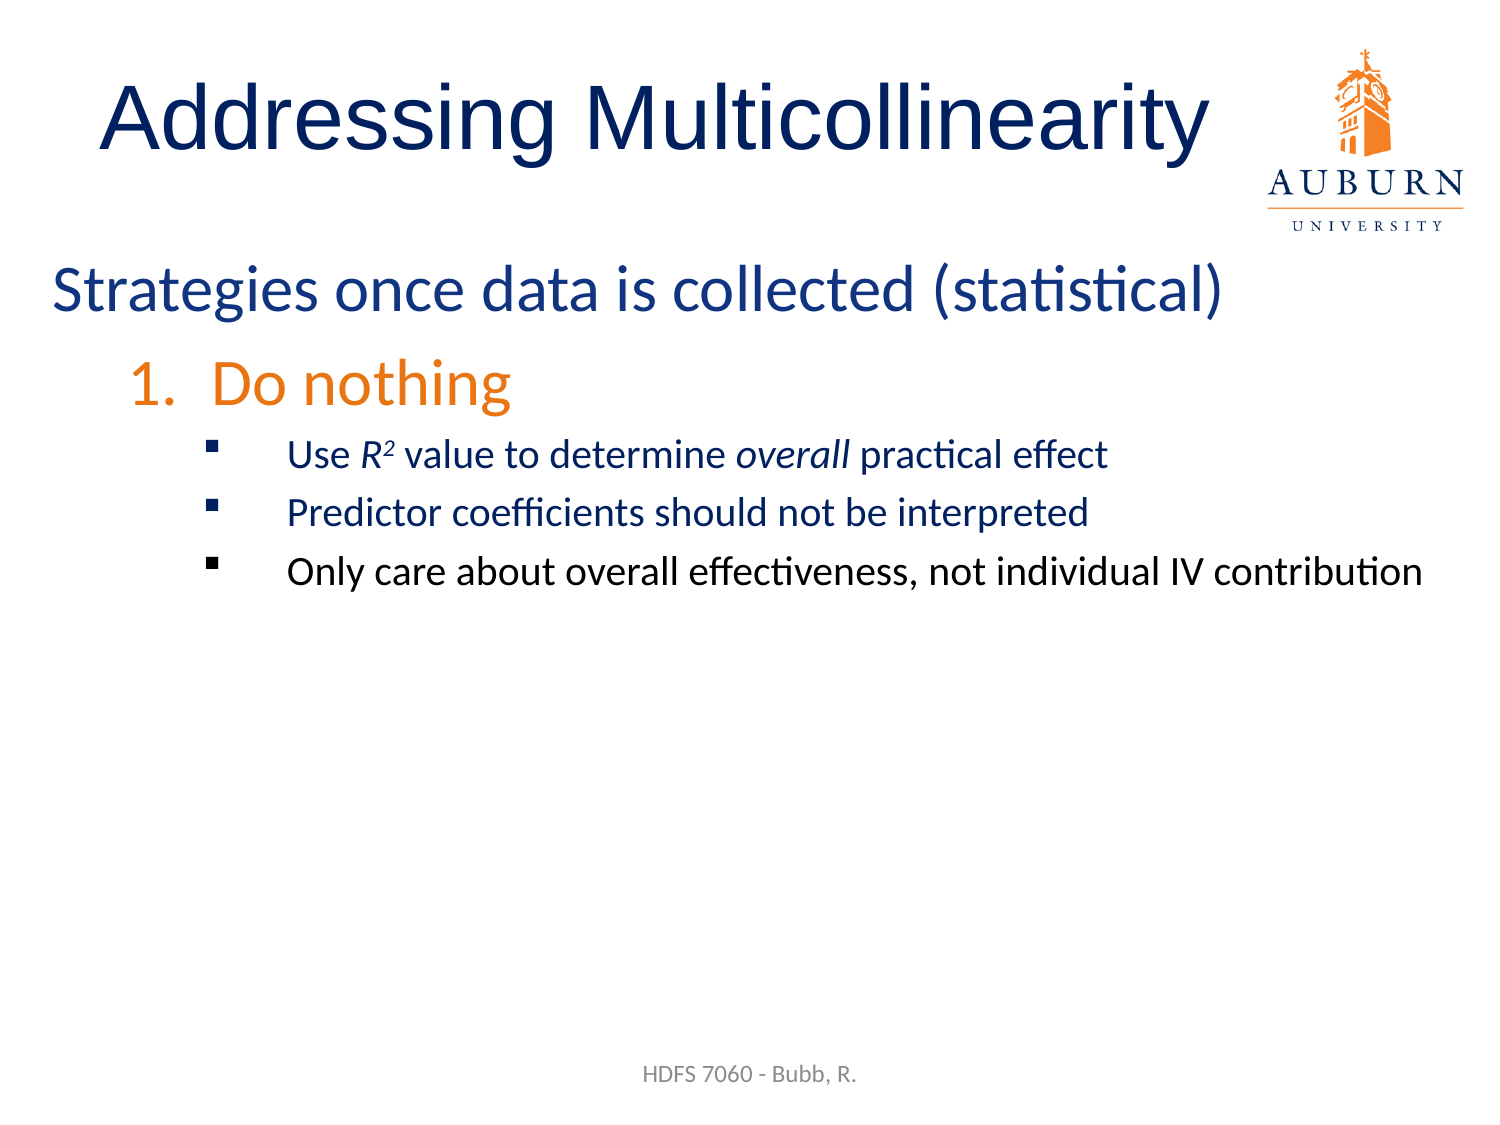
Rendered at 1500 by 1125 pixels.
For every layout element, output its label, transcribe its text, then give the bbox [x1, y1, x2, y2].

picture [1262, 49, 1468, 237]
text_box Strategies once data is collected (statistical) Do nothing Use R2 value to determine overall practical effect Predictor coefficients should not be interpreted Only care about overall effectiveness, not individual IV contribution [37, 237, 1475, 1050]
title Addressing Multicollinearity [12, 37, 1300, 188]
footer HDFS 7060 - Bubb, R. [512, 1042, 988, 1103]
